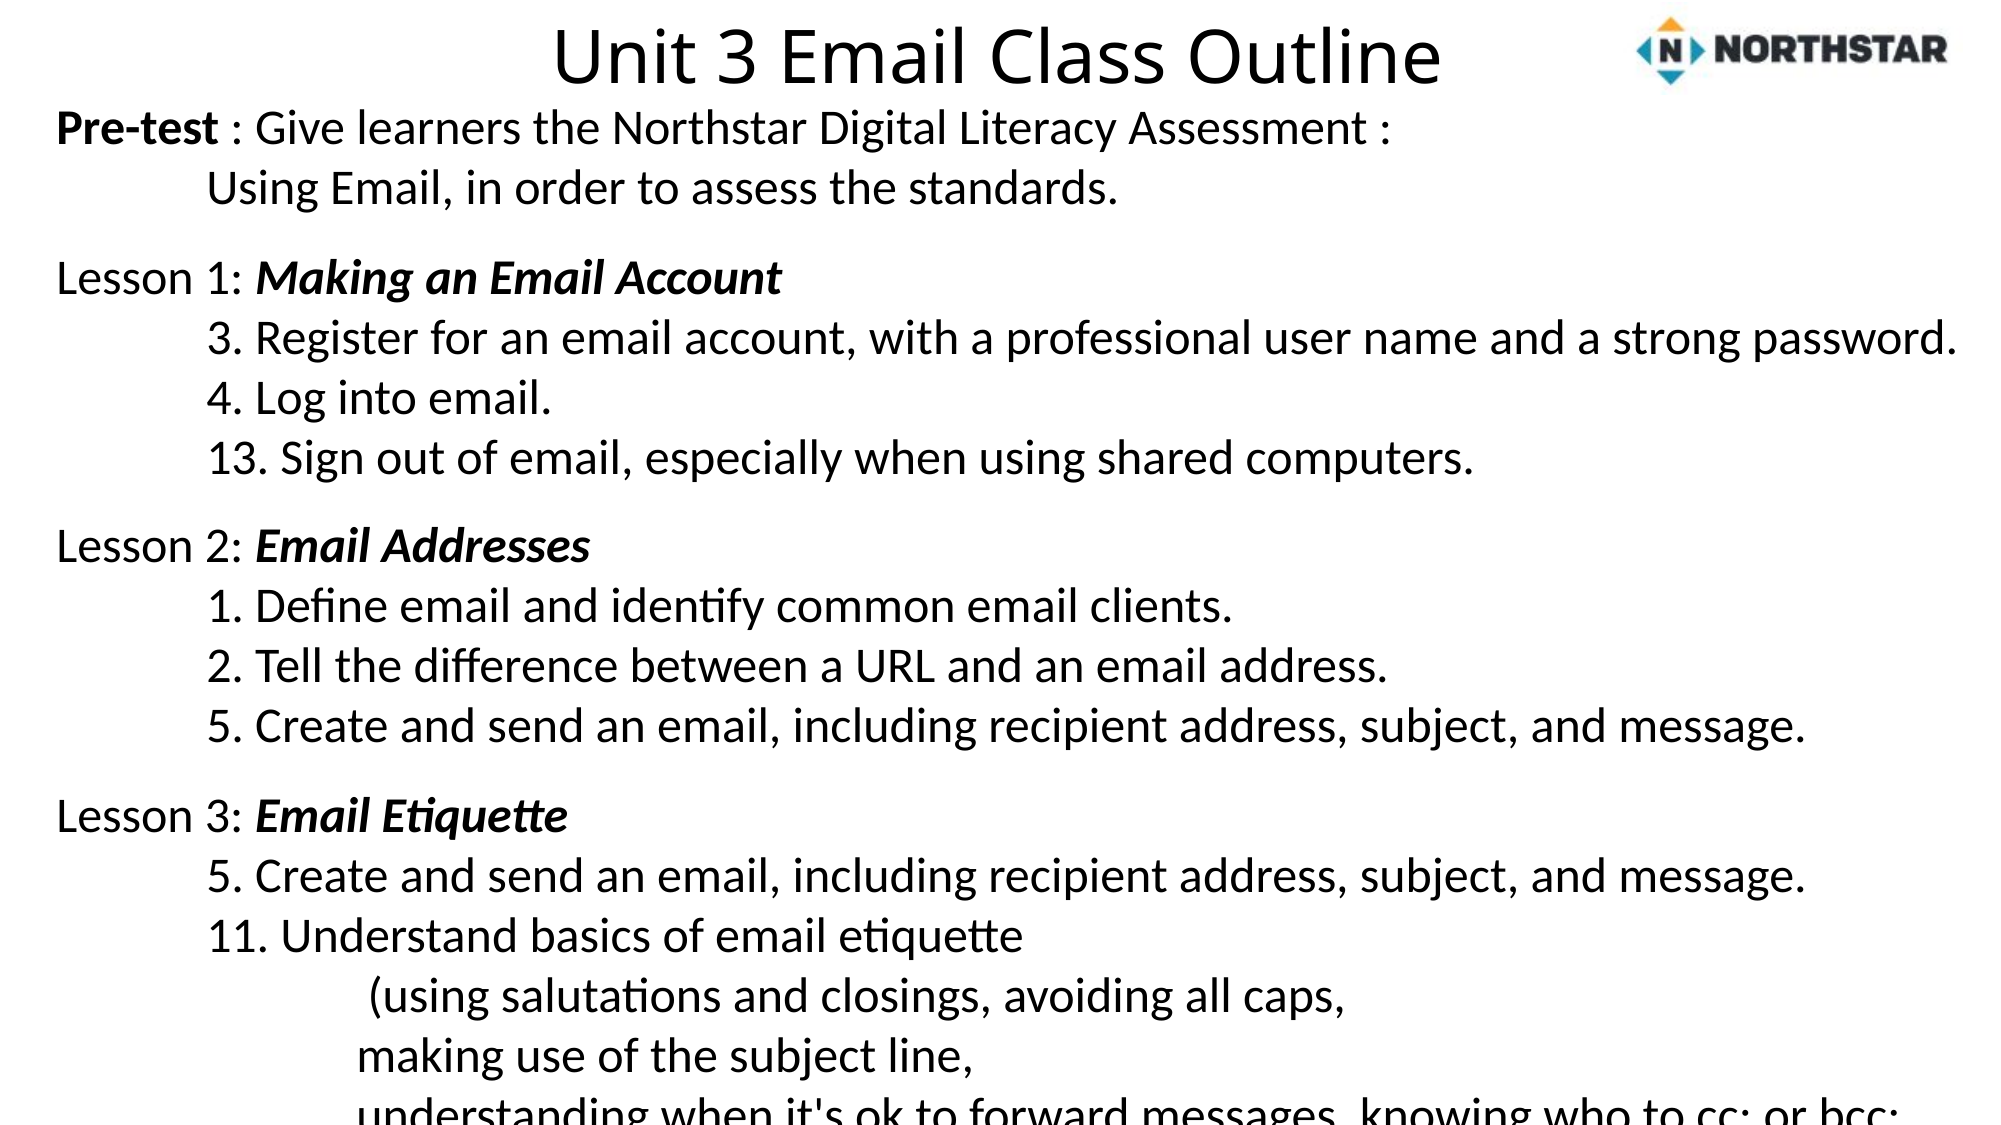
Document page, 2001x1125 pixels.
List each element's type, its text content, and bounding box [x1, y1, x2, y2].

picture [1612, 2, 1963, 95]
text_box Pre-test : Give learners the Northstar Digital Literacy Assessment : Using Email, in order to assess the standards. Lesson 1: Making an Email Account 3. Register for an email account, with a professional user name and a strong password. 4. Log into email. 13. Sign out of email, especially when using shared computers. Lesson 2: Email Addresses 1. Define email and identify common email clients. 2. Tell the difference between a URL and an email address. 5. Create and send an email, including recipient address, subject, and message. Lesson 3: Email Etiquette 5. Create and send an email, including recipient address, subject, and message. 11. Understand basics of email etiquette (using salutations and closings, avoiding all caps, making use of the subject line, understanding when it's ok to forward messages, knowing who to cc: or bcc: [41, 87, 1983, 1125]
title Unit 3 Email Class Outline [536, 11, 1488, 87]
